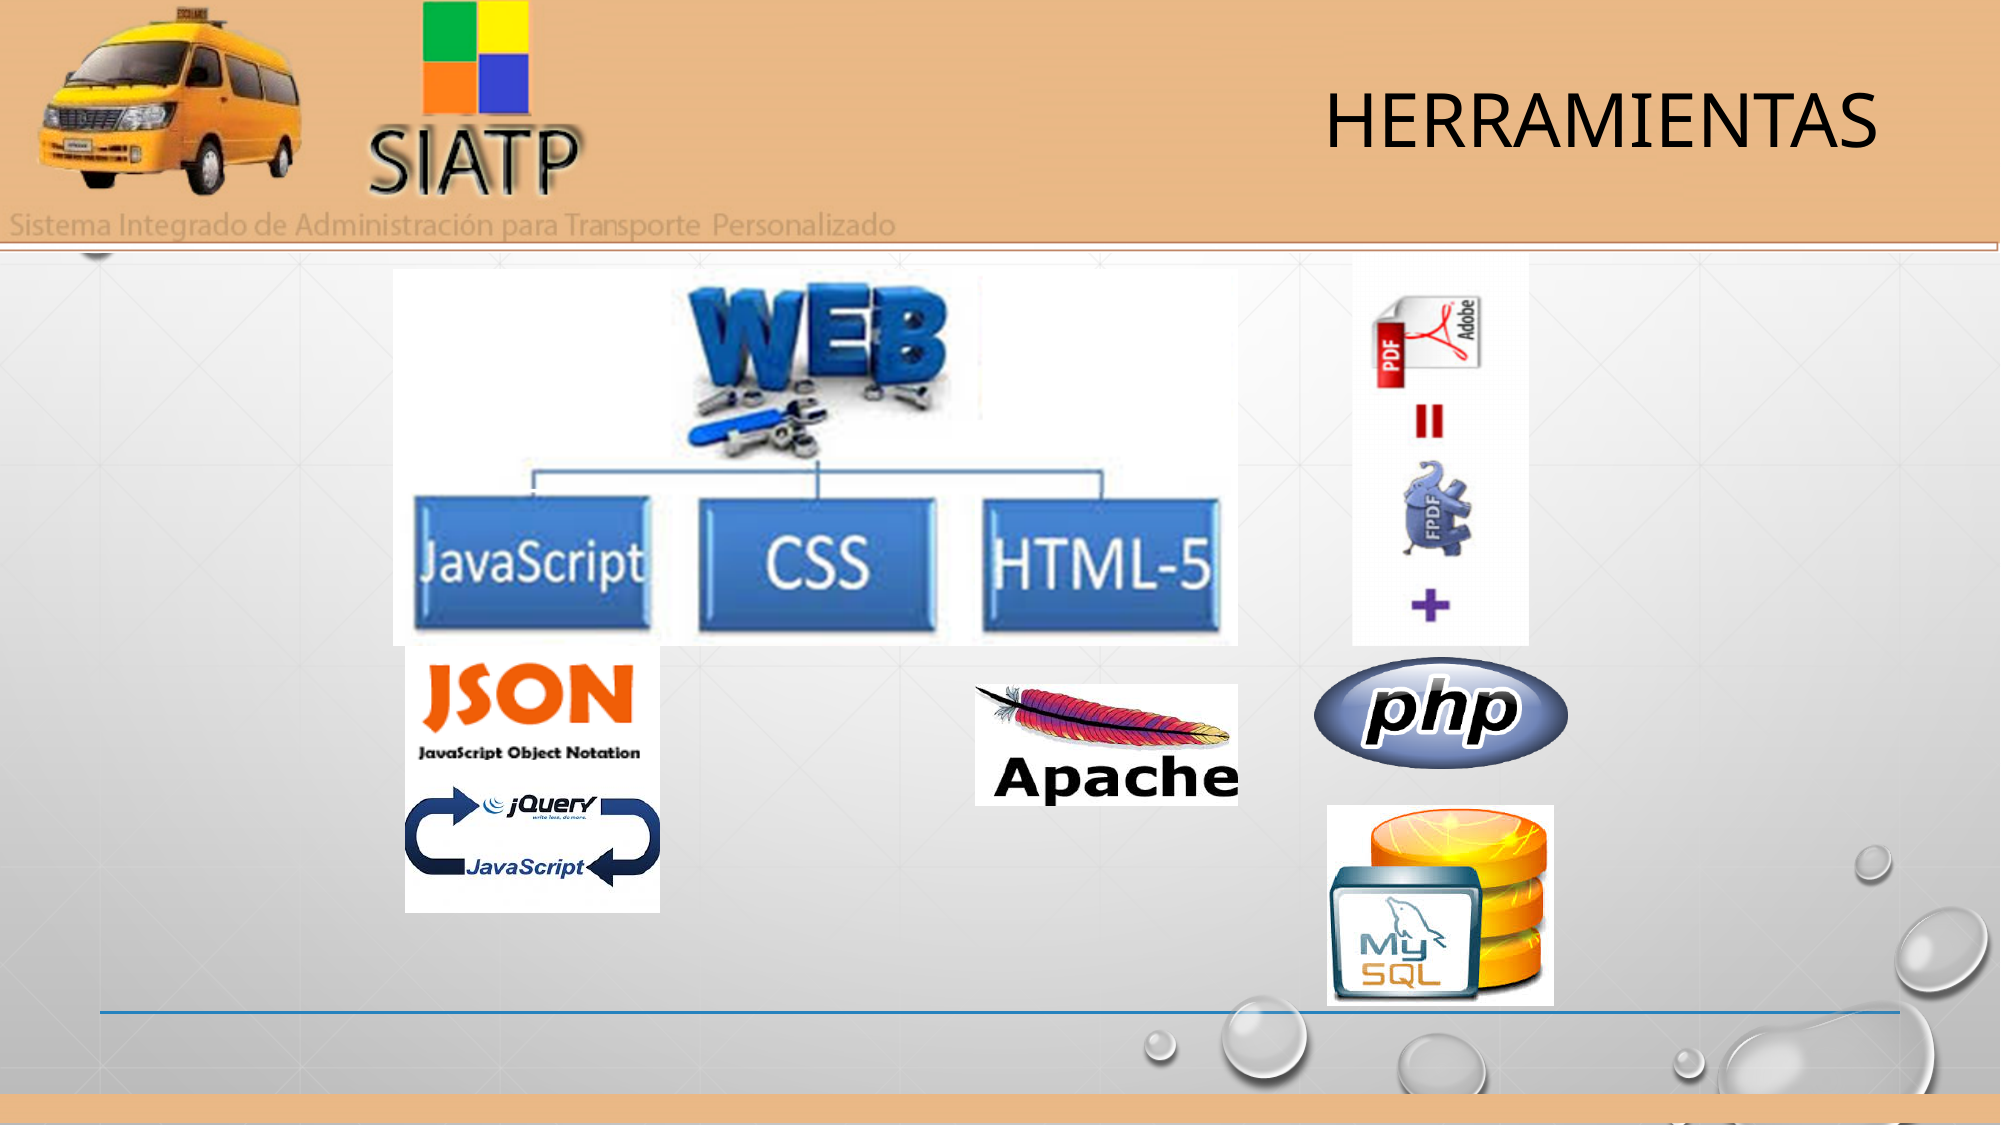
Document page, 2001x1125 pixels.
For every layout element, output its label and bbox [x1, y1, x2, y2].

picture [0, 0, 2000, 1125]
text_box [393, 252, 1568, 1006]
